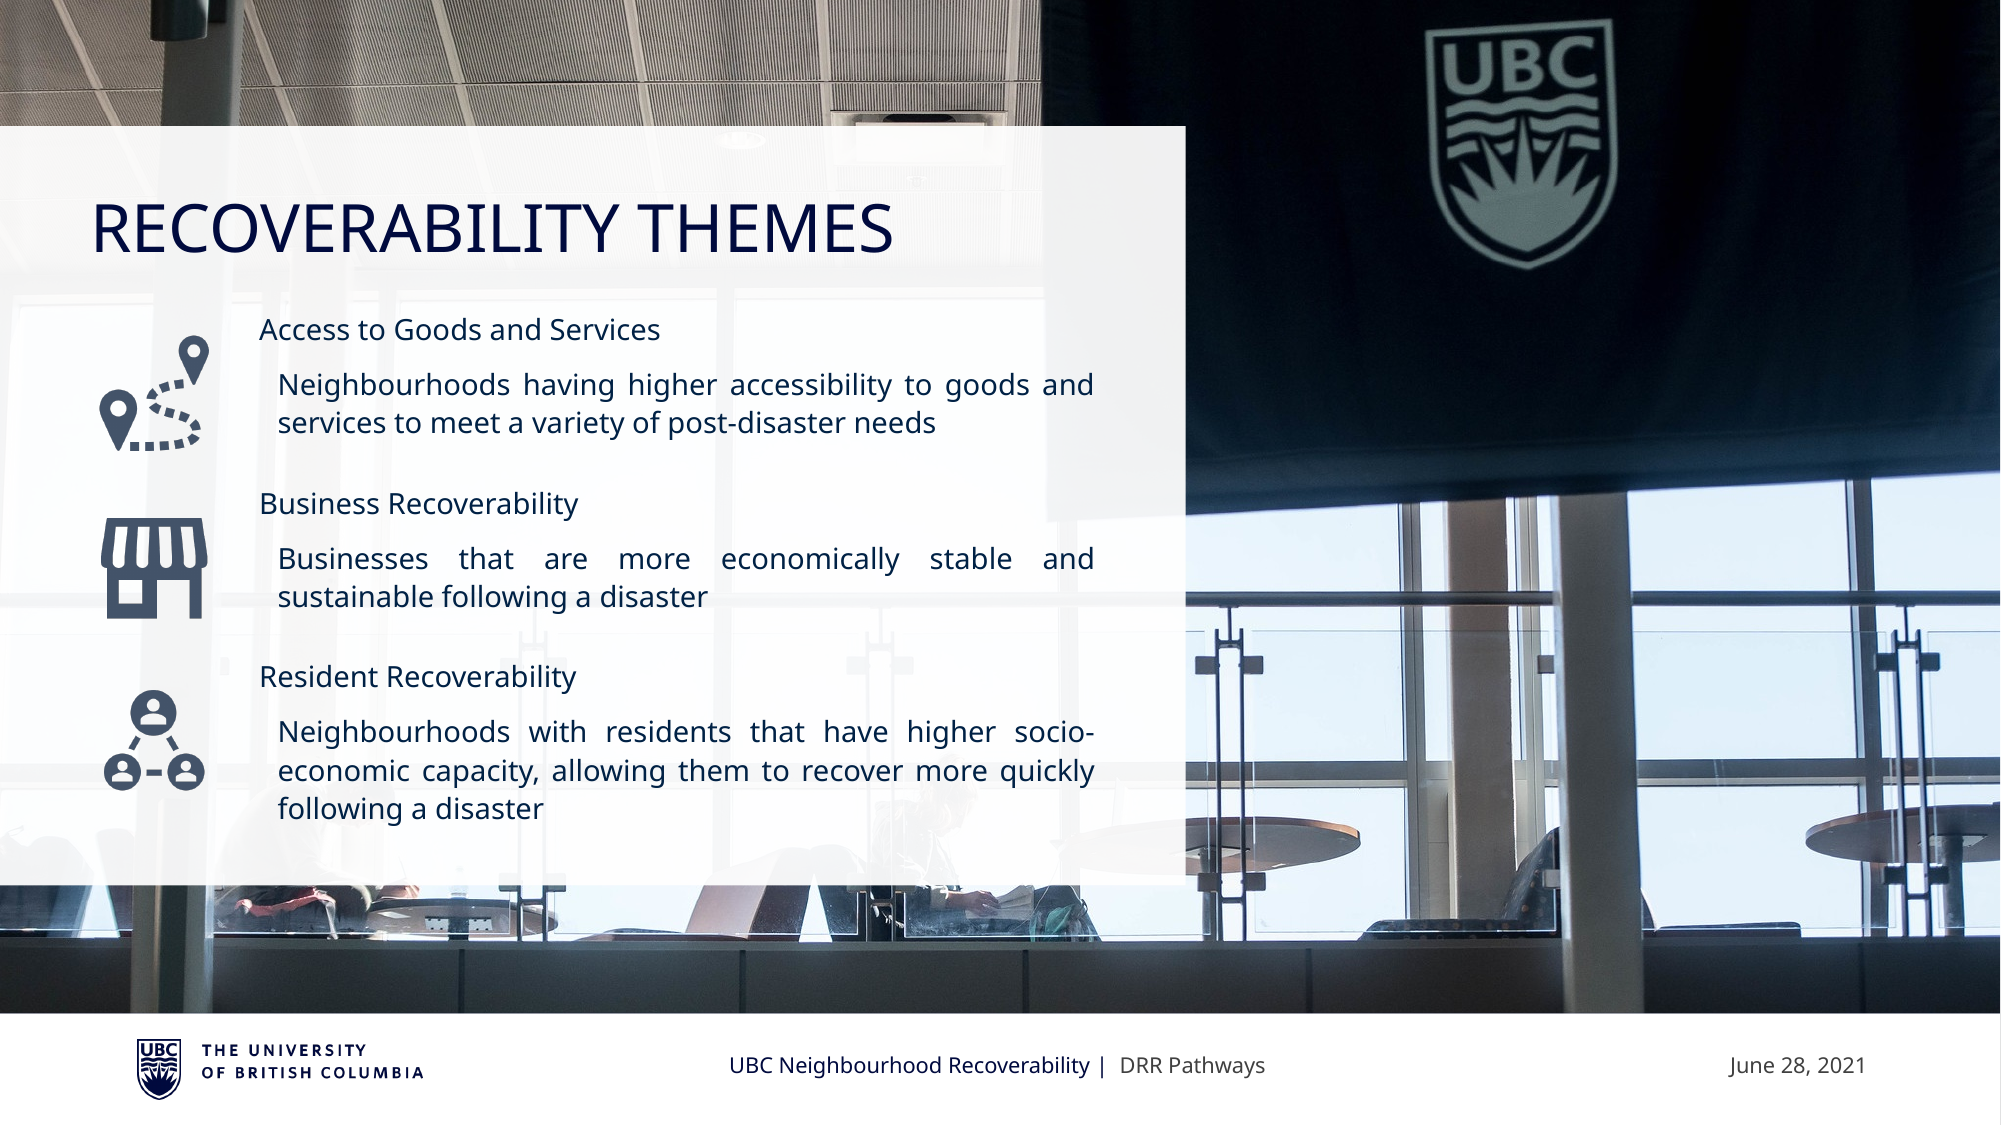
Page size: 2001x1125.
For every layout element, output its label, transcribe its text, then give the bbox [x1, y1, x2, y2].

picture [137, 1039, 423, 1100]
picture [83, 669, 225, 811]
picture [83, 497, 225, 639]
text_box Recoverability Themes Access to Goods and Services Neighbourhoods having higher accessibility to goods and services to meet a variety of post-disaster needs Business Recoverability Businesses that are more economically stable and sustainable following a disaster Resident Recoverability Neighbourhoods with residents that have higher socio-economic capacity, allowing them to recover more quickly following a disaster [0, 126, 1186, 886]
picture [83, 325, 225, 467]
picture [0, 0, 2001, 1125]
